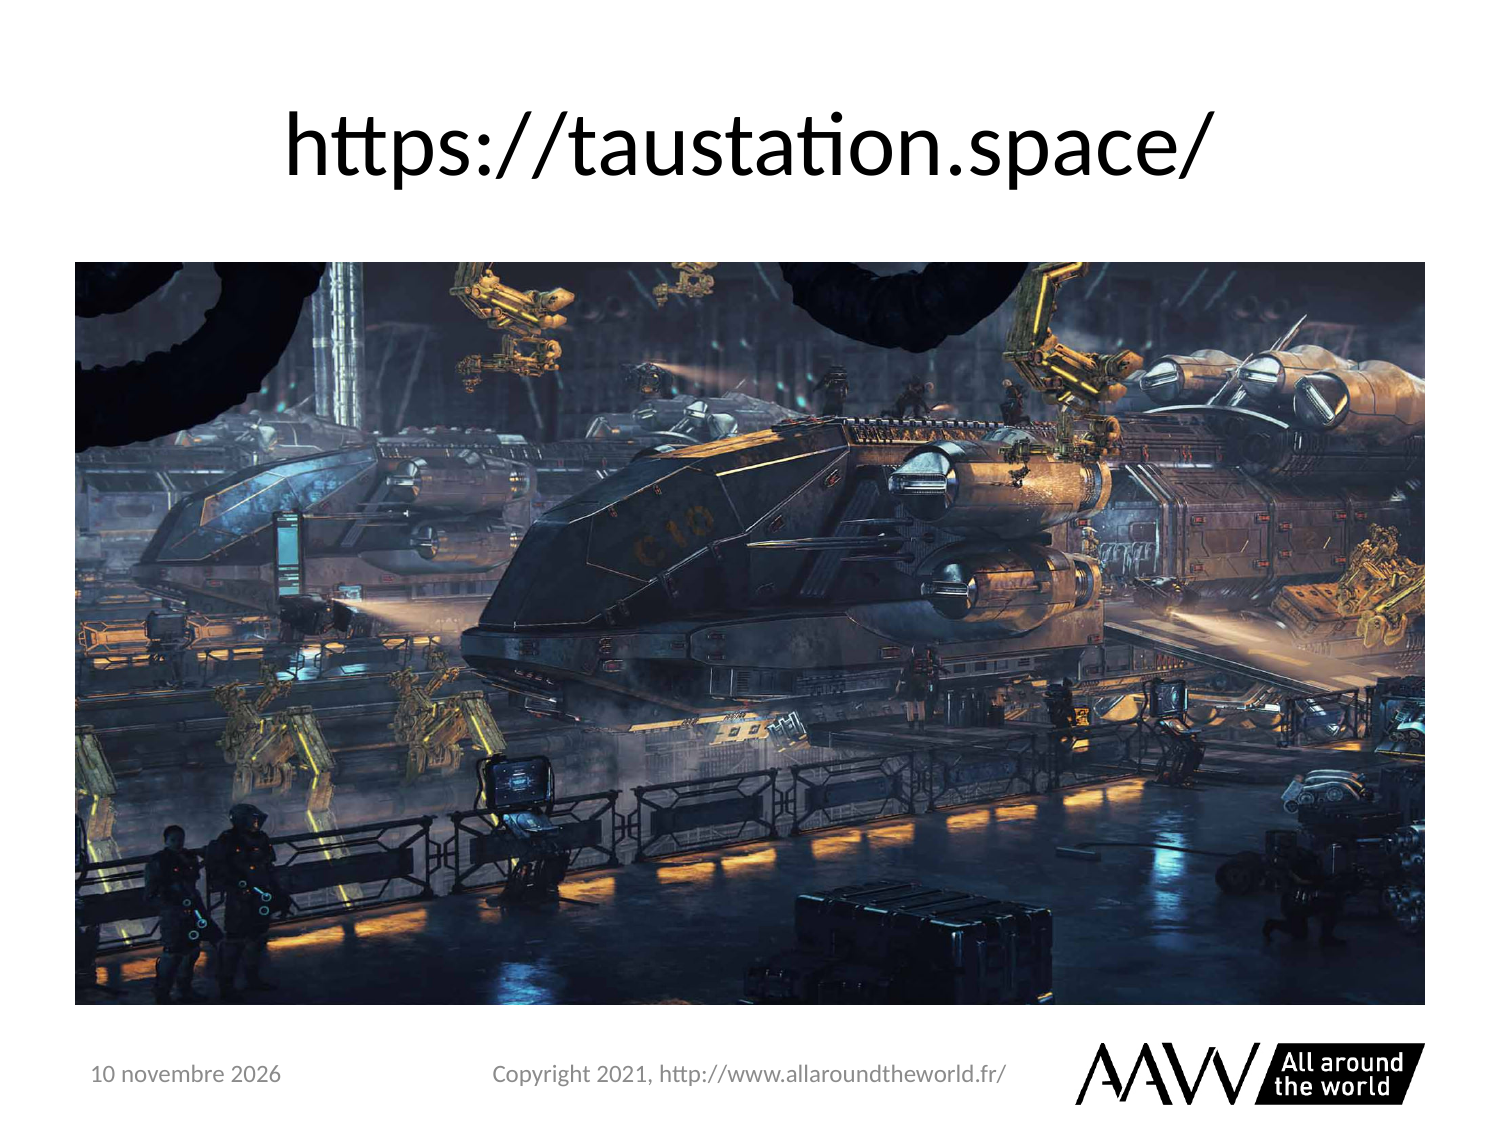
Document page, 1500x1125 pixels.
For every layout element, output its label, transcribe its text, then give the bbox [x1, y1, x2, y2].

title https://taustation.space/ [75, 45, 1425, 233]
slide_number 6 février 2021 [75, 1042, 425, 1103]
footer Copyright 2021, http://www.allaroundtheworld.fr/ [425, 1042, 1075, 1103]
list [74, 262, 1426, 1006]
picture [1074, 1042, 1425, 1105]
